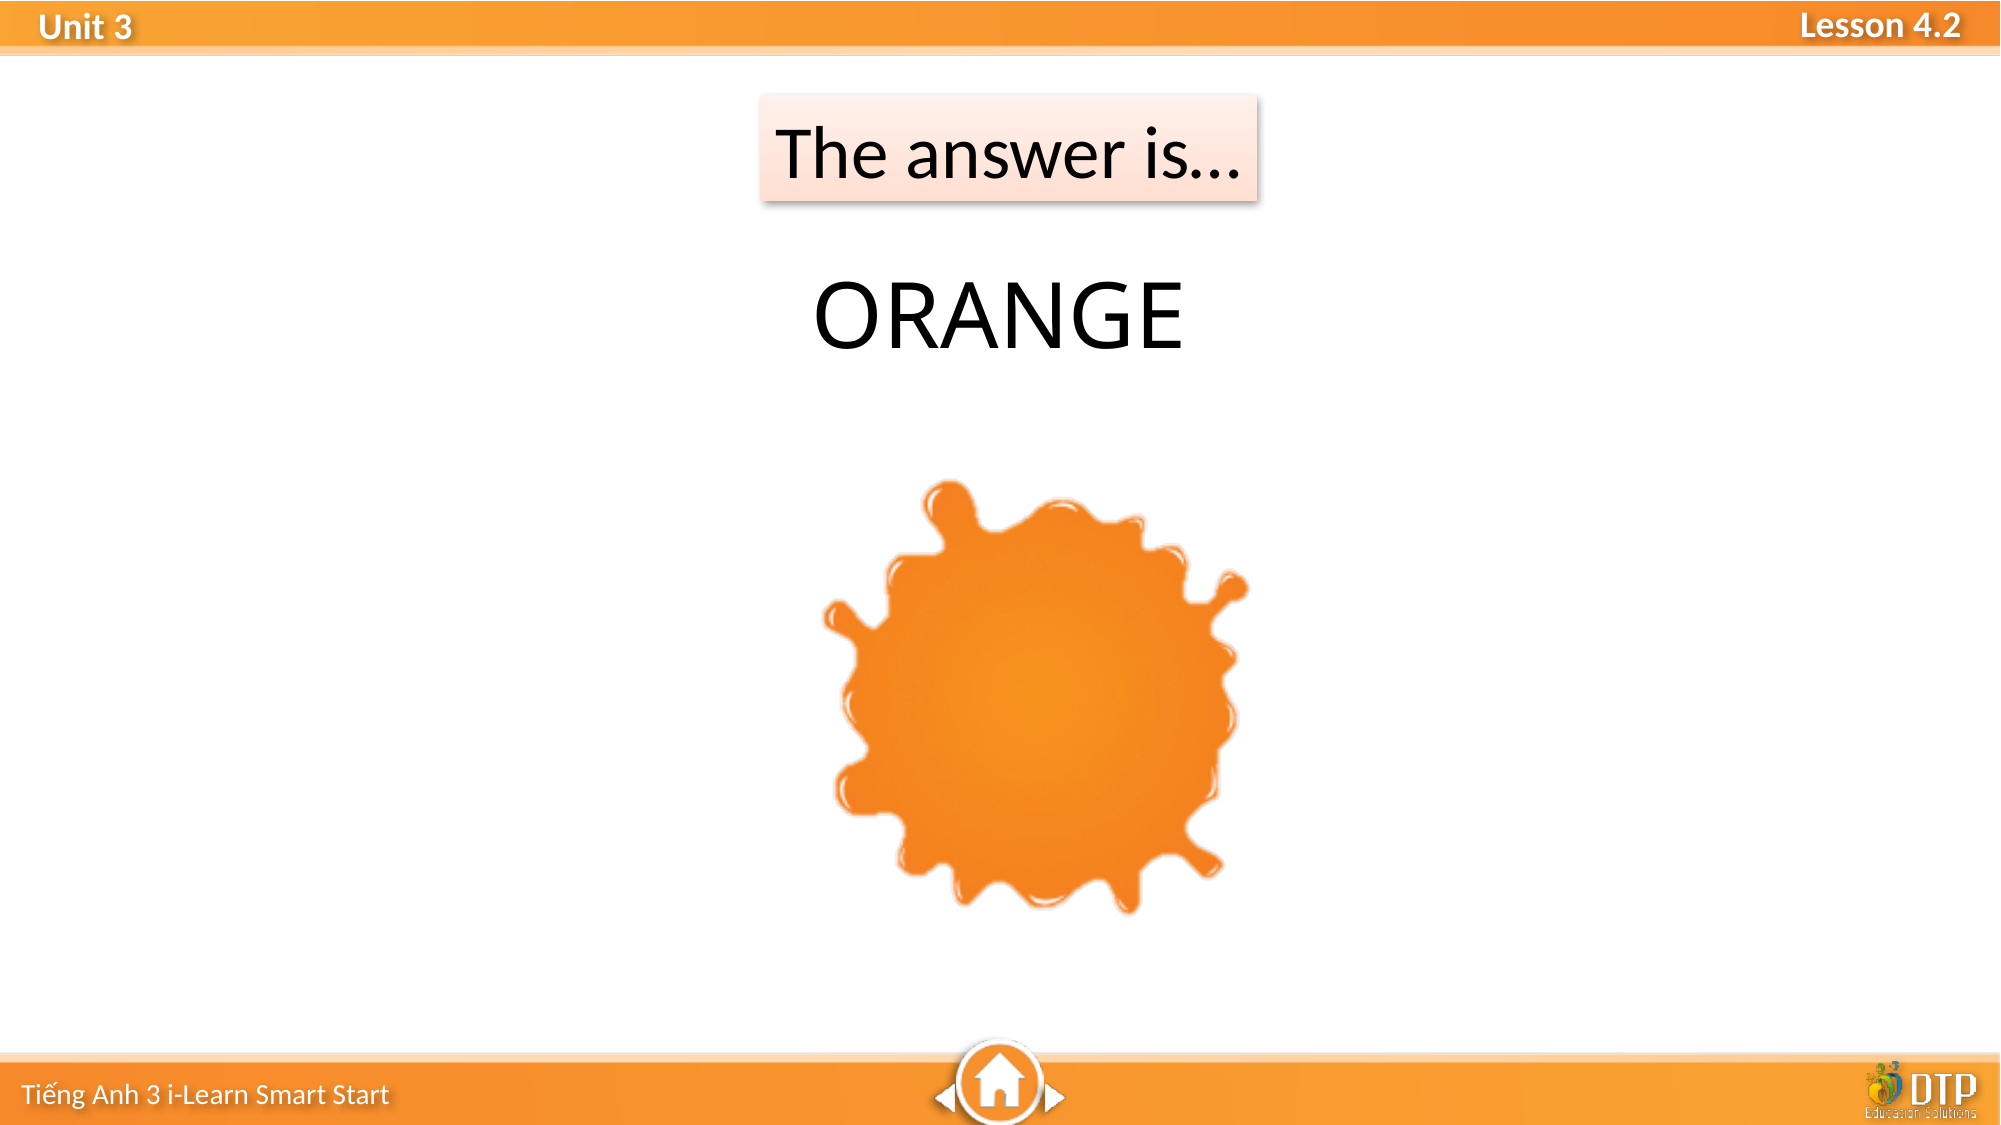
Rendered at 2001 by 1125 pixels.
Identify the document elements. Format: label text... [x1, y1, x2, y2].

text_box The answer is… [760, 95, 1258, 201]
picture [0, 1, 2000, 1125]
text_box ORANGE [661, 249, 1337, 369]
